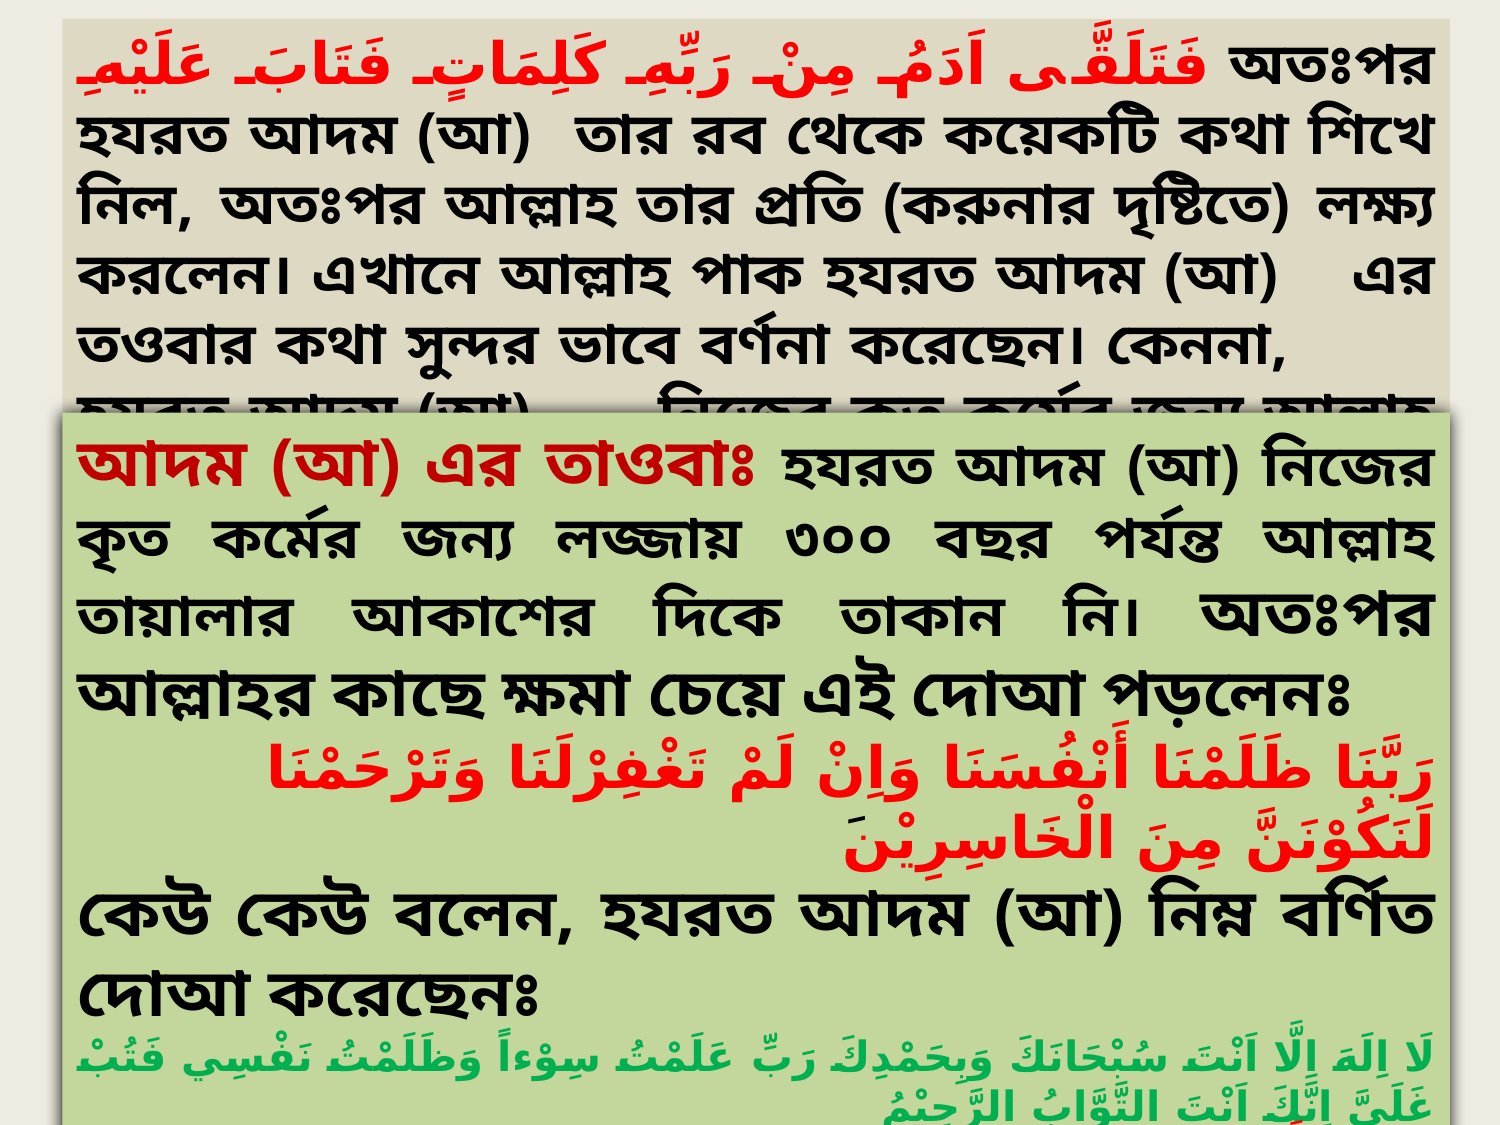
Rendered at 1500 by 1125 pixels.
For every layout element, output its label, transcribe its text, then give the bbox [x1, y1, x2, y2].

text_box فَتَلَقَّى اَدَمُ مِنْ رَبِّهِ كَلِمَاتٍ فَتَابَ عَلَيْهِ অতঃপর হযরত আদম (আ) তার রব থেকে কয়েকটি কথা শিখে নিল, অতঃপর আল্লাহ তার প্রতি (করুনার দৃষ্টিতে) লক্ষ্য করলেন। এখানে আল্লাহ পাক হযরত আদম (আ) এর তওবার কথা সুন্দর ভাবে বর্ণনা করেছেন। কেননা, হযরত আদম (আ) নিজের কৃত কর্মের জন্য আল্লাহ তায়ালার কাছে ক্ষমা চেয়েছিলে। [62, 18, 1450, 401]
text_box আদম (আ) এর তাওবাঃ হযরত আদম (আ) নিজের কৃত কর্মের জন্য লজ্জায় ৩০০ বছর পর্যন্ত আল্লাহ তায়ালার আকাশের দিকে তাকান নি। অতঃপর আল্লাহর কাছে ক্ষমা চেয়ে এই দোআ পড়লেনঃ رَبَّنَا ظَلَمْنَا أَنْفُسَنَا وَاِنْ لَمْ تَغْفِرْلَنَا وَتَرْحَمْنَا لَنَكُوْنَنَّ مِنَ الْخَاسِرِيْنَ কেউ কেউ বলেন, হযরত আদম (আ) নিম্ন বর্ণিত দোআ করেছেনঃ لَا اِلَهَ اِلَّا اَنْتَ سُبْحَانَكَ وَبِحَمْدِكَ رَبِّ عَلَمْتُ سِوْءاً وَظَلَمْتُ نَفْسِي فَتُبْ غَلَىَّ اِنَّكَ اَنْتَ التَّوَّابُ الرَّحِيْمُ لَا اِلَهَ اِلَّا اَنْتَ سُبْحَانَكَ وَبِحَمْدِكَ رَبِّ عَلَمْتُ سِوْءاً وَظَلَمْتُ نَفْسِي فَتُبْ غَلَىَّ اِنَّكَ اَنْتَ الْغَفُرُوْرَ الرَّحِيْمُ لَا اِلَهَ اِلَّا اَنْتَ سُبْحَانَكَ وَبِحَمْدِكَ رَبِّ عَلَمْتُ سِوْءاً وَظَلَمْتُ نَفْسِي فَتُبْ غَلَىَّ اِنَّكَ اَنْتَ أَرْحَمُ الرَّاحِمِيْنَ ُ [62, 412, 1450, 1125]
